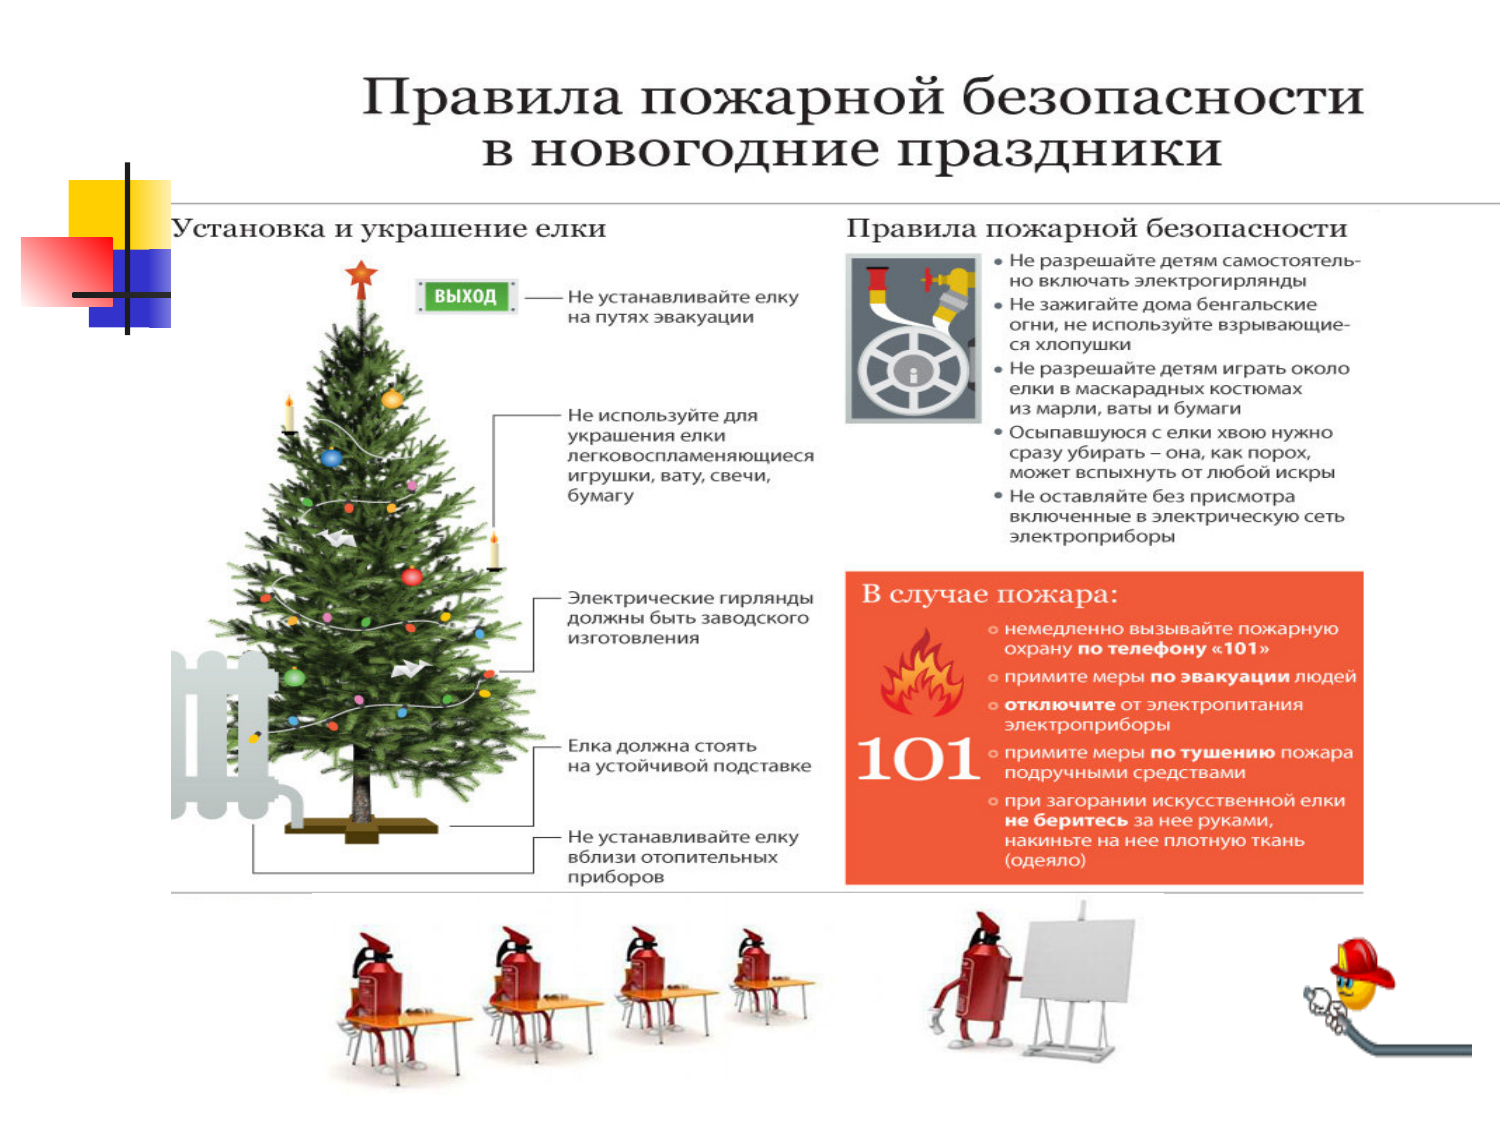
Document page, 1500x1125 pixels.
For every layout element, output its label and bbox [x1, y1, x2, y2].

picture [170, 0, 1500, 1095]
